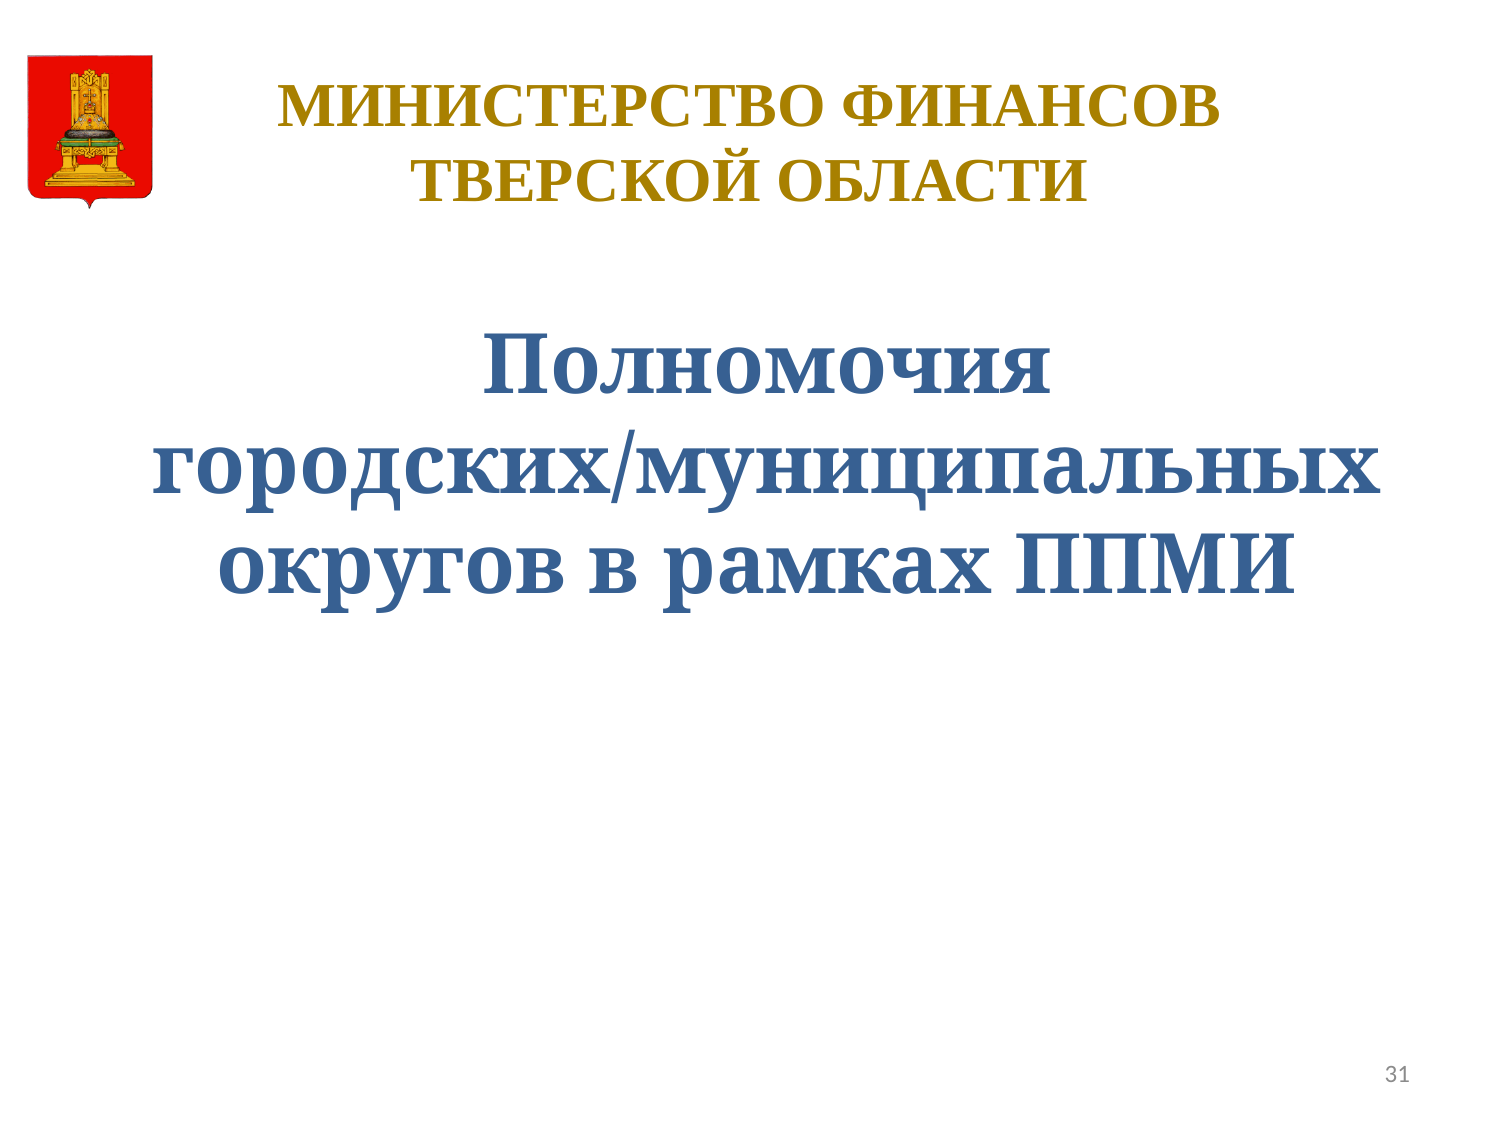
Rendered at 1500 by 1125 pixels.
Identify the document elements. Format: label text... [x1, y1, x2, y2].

text_box Полномочия городских/муниципальных округов в рамках ППМИ [92, 302, 1443, 618]
picture [24, 47, 161, 217]
title МИНИСТЕРСТВО ФИНАНСОВ ТВЕРСКОЙ ОБЛАСТИ [75, 45, 1425, 233]
slide_number 31 [1074, 1042, 1425, 1103]
